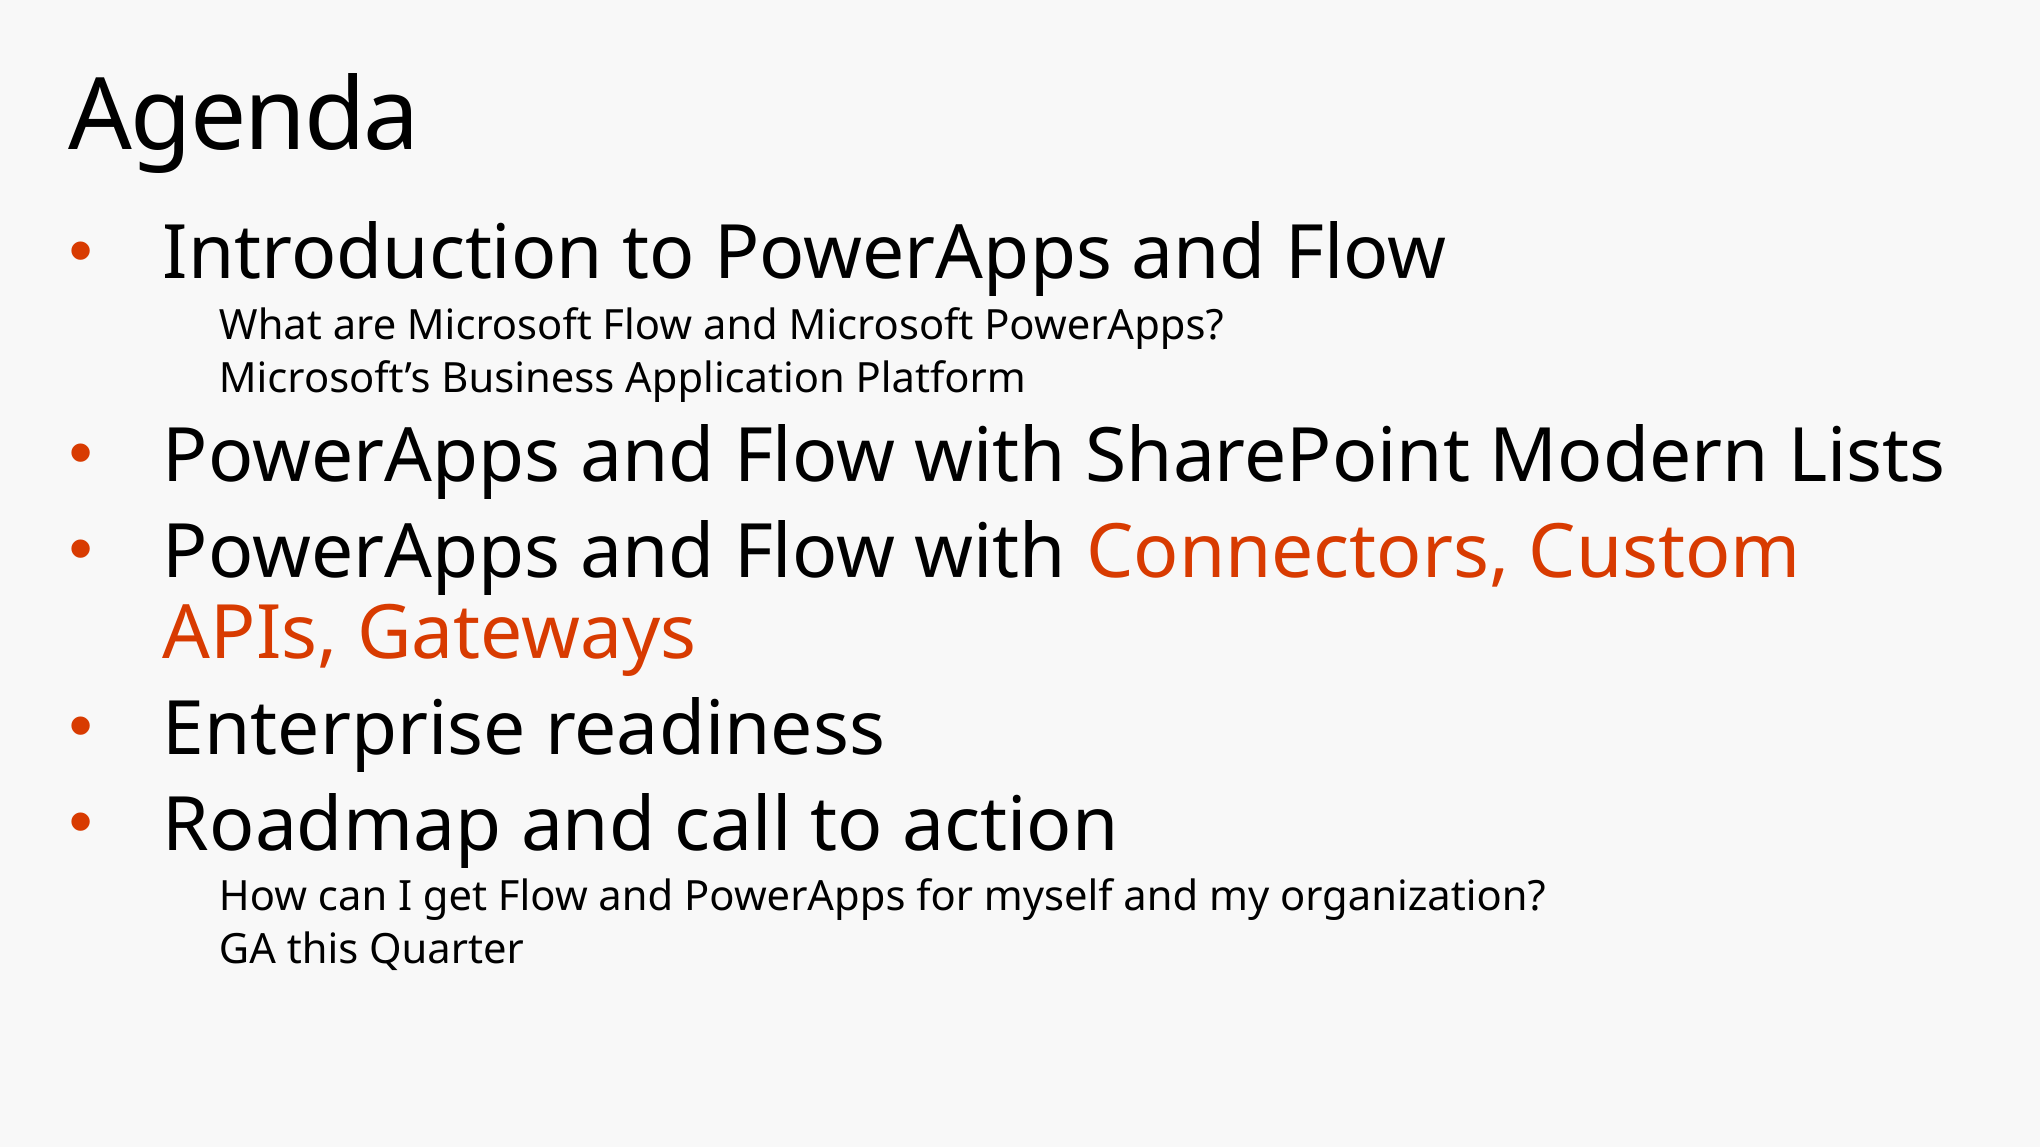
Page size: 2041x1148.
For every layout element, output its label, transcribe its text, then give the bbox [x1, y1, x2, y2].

title Agenda [45, 48, 1996, 198]
list Introduction to PowerApps and Flow What are Microsoft Flow and Microsoft PowerApps? Microsoft’s Business Application Platform PowerApps and Flow with SharePoint Modern Lists PowerApps and Flow with Connectors, Custom APIs, Gateways Enterprise readiness Roadmap and call to action How can I get Flow and PowerApps for myself and my organization? GA this Quarter [45, 198, 1996, 1015]
